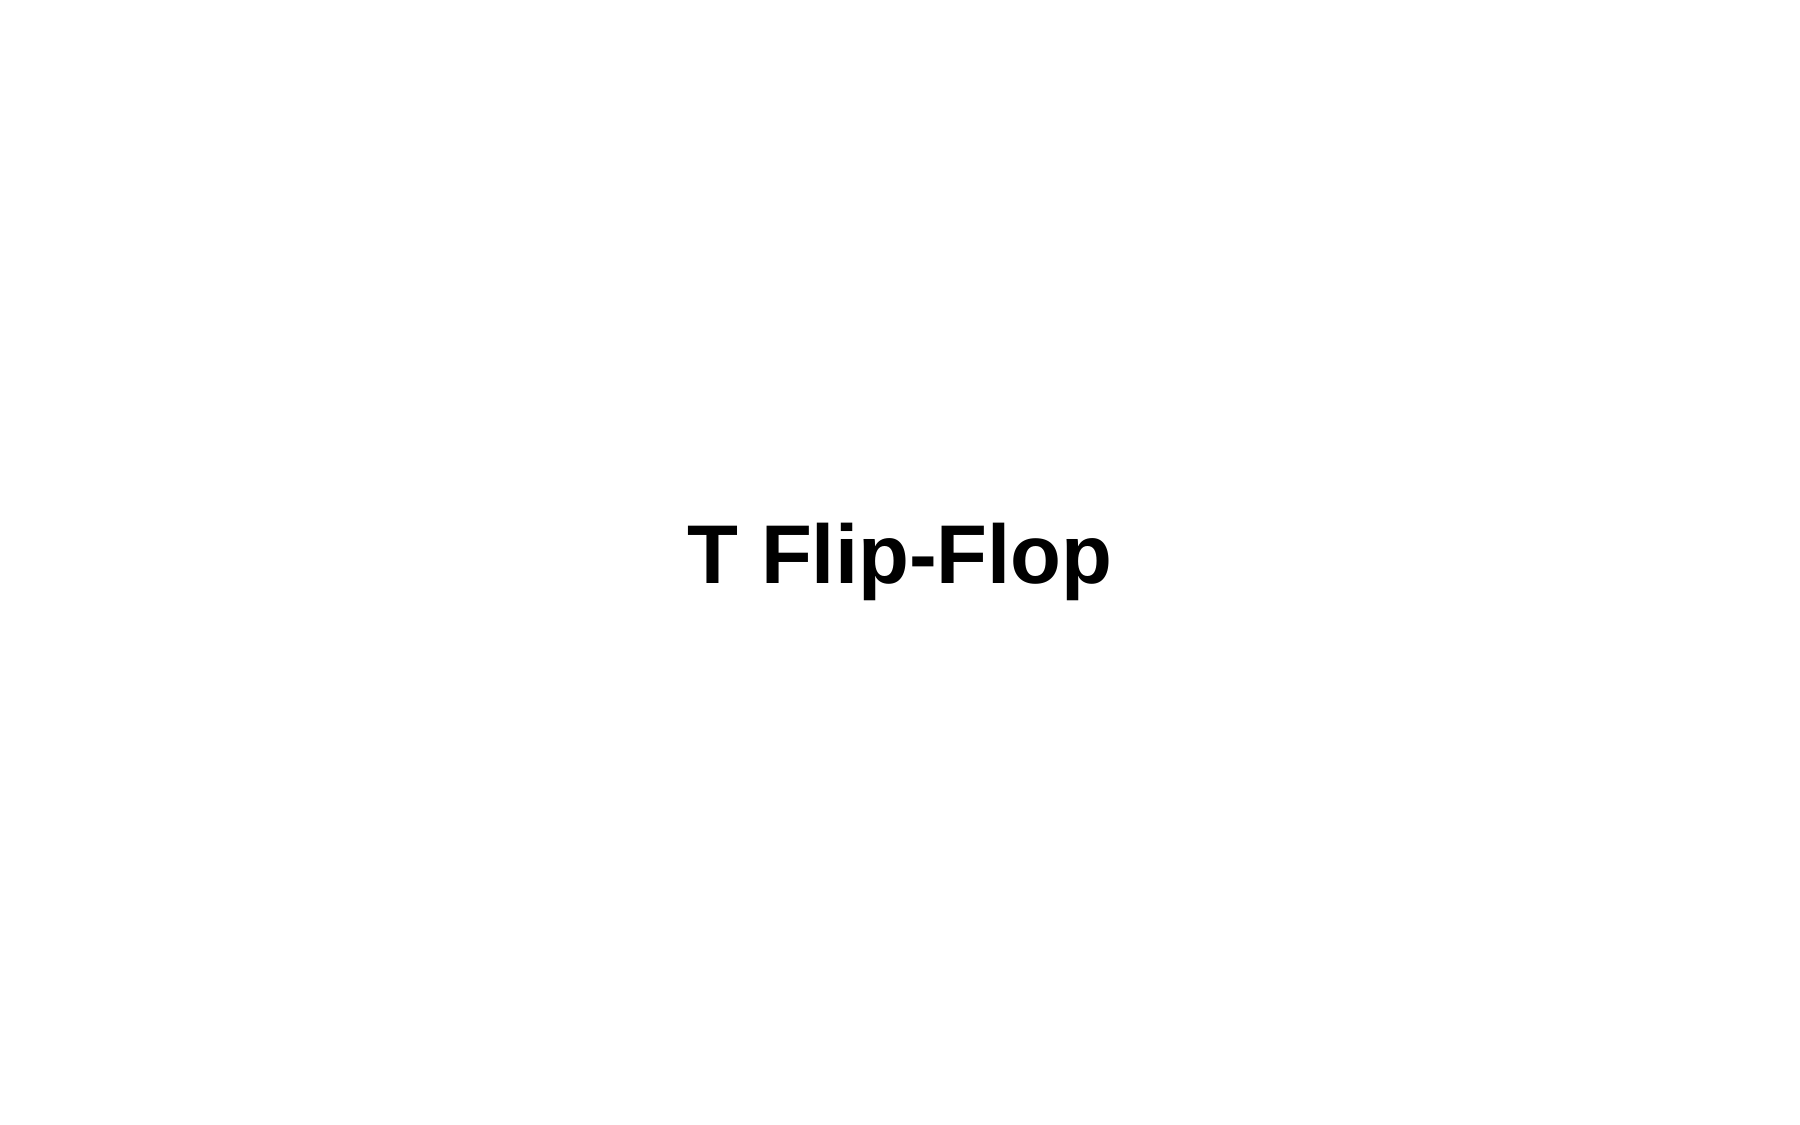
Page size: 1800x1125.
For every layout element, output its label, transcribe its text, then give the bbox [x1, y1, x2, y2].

text_box T Flip-Flop [149, 425, 1650, 675]
